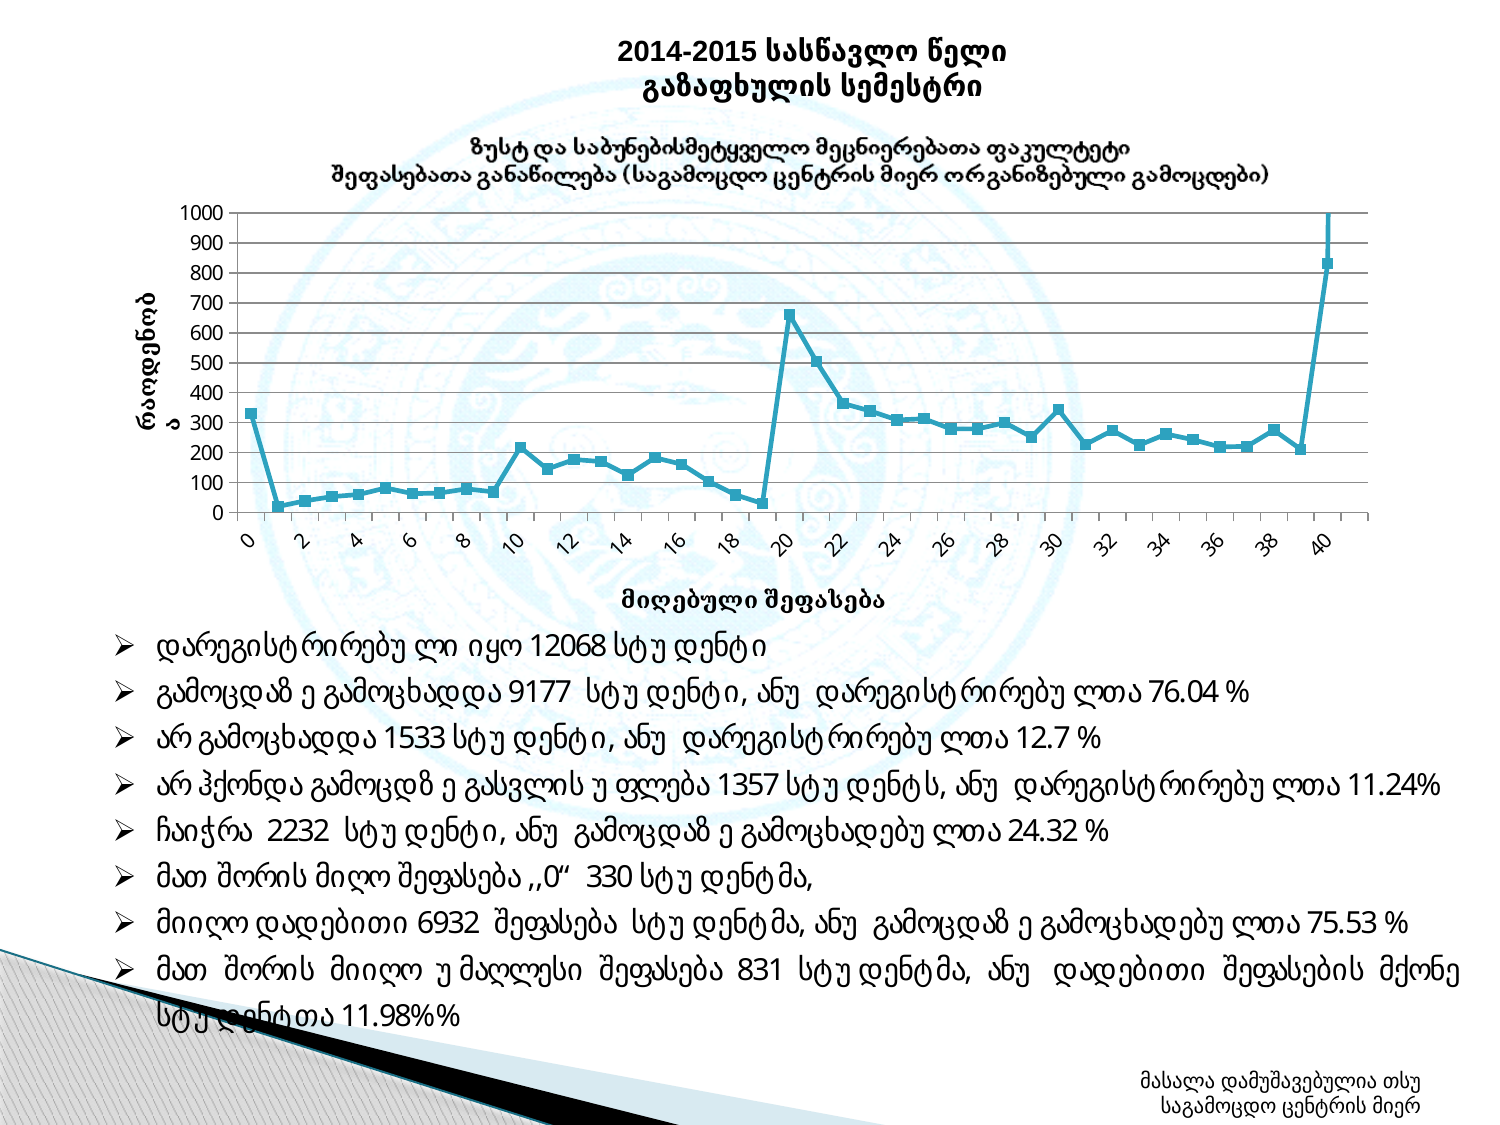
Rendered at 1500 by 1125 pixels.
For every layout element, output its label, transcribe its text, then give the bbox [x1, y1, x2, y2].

text_box 2014-2015 სასწავლო წელი გაზაფხულის სემესტრი [587, 24, 1038, 74]
chart [62, 112, 1394, 663]
picture [249, 74, 1088, 112]
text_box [112, 624, 1463, 1125]
